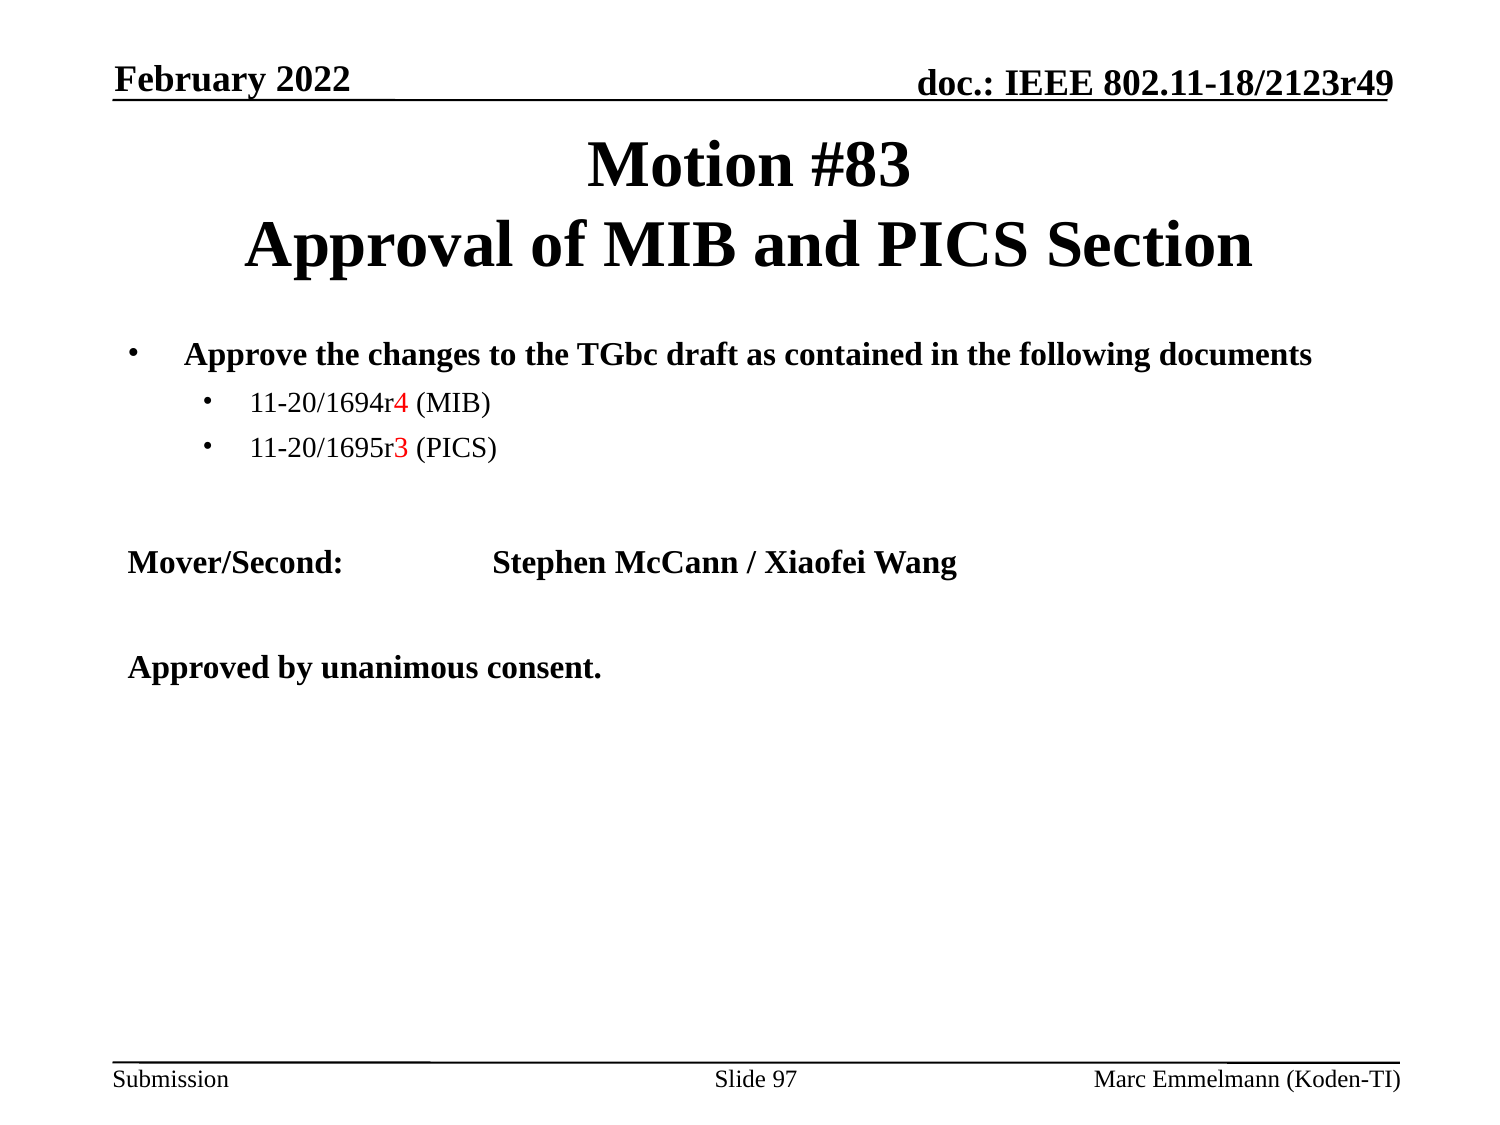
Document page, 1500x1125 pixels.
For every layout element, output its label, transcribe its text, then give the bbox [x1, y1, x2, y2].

list Approve the changes to the TGbc draft as contained in the following documents 11-20/1694r4 (MIB) 11-20/1695r3 (PICS) Mover/Second: Stephen McCann / Xiaofei Wang Approved by unanimous consent. [112, 324, 1388, 1000]
footer Marc Emmelmann (Koden-TI) [878, 1061, 1402, 1093]
title Motion #83 Approval of MIB and PICS Section [112, 112, 1388, 288]
slide_number Slide 97 [712, 1061, 800, 1123]
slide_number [114, 54, 423, 100]
